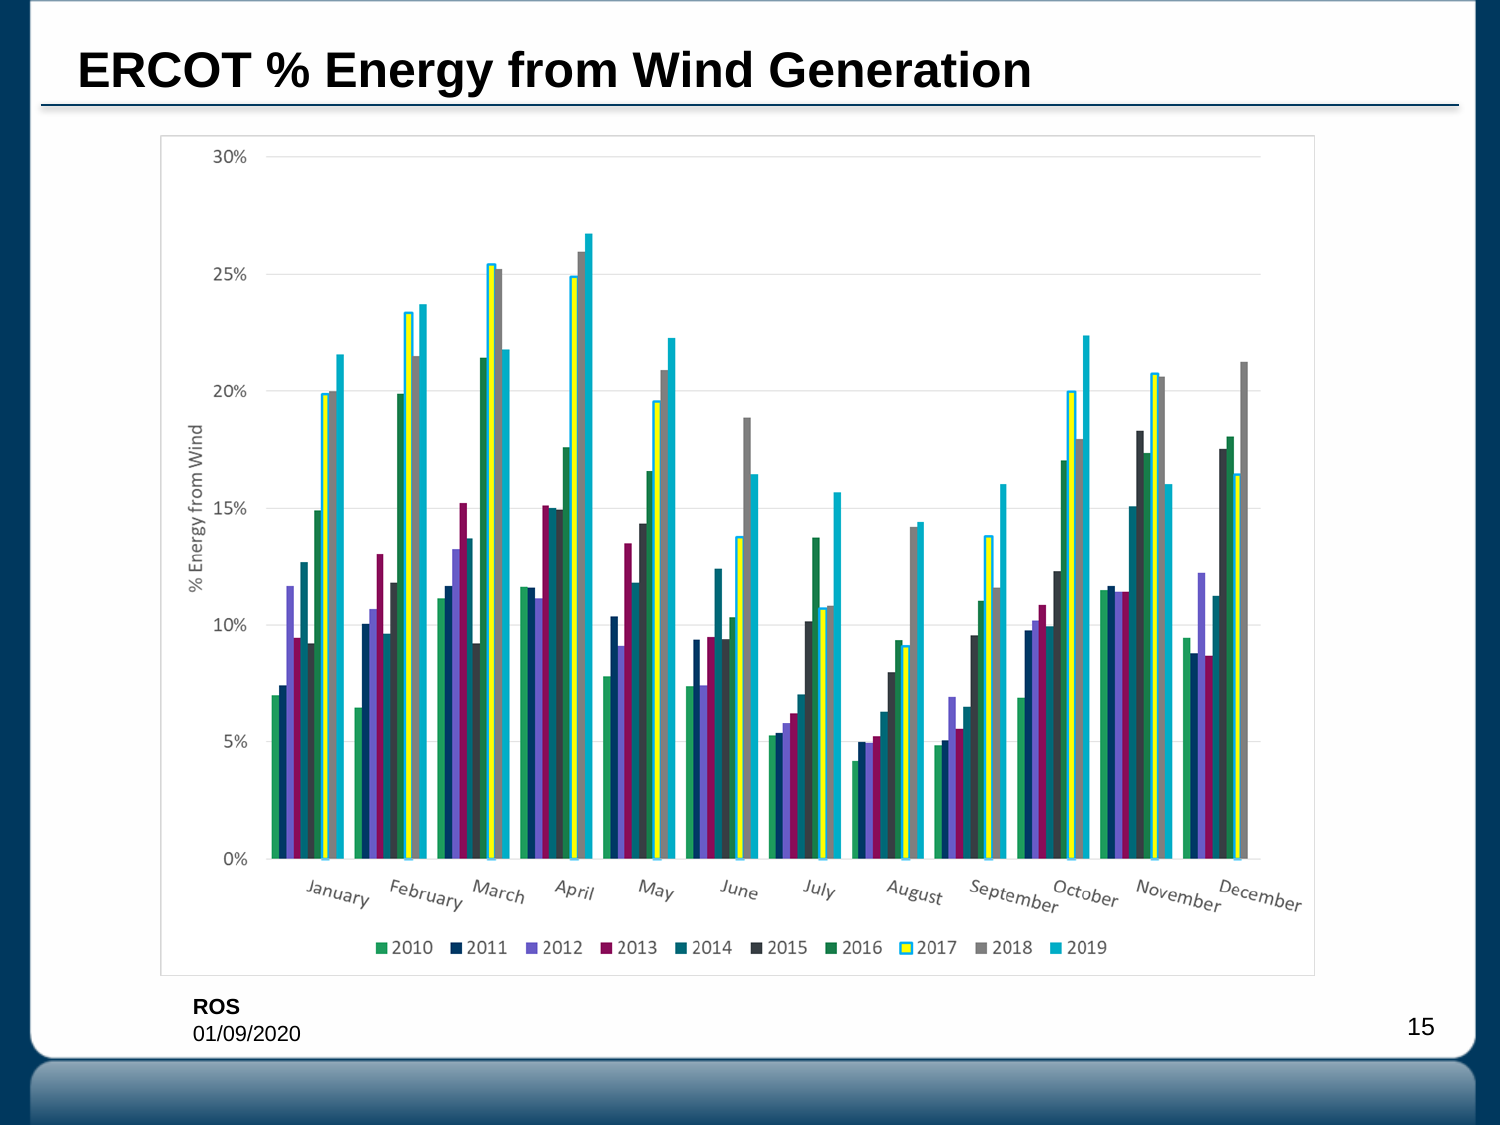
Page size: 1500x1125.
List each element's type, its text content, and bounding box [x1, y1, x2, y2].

title ERCOT % Energy from Wind Generation [62, 29, 1450, 106]
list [159, 135, 1315, 976]
picture [0, 0, 1500, 1125]
